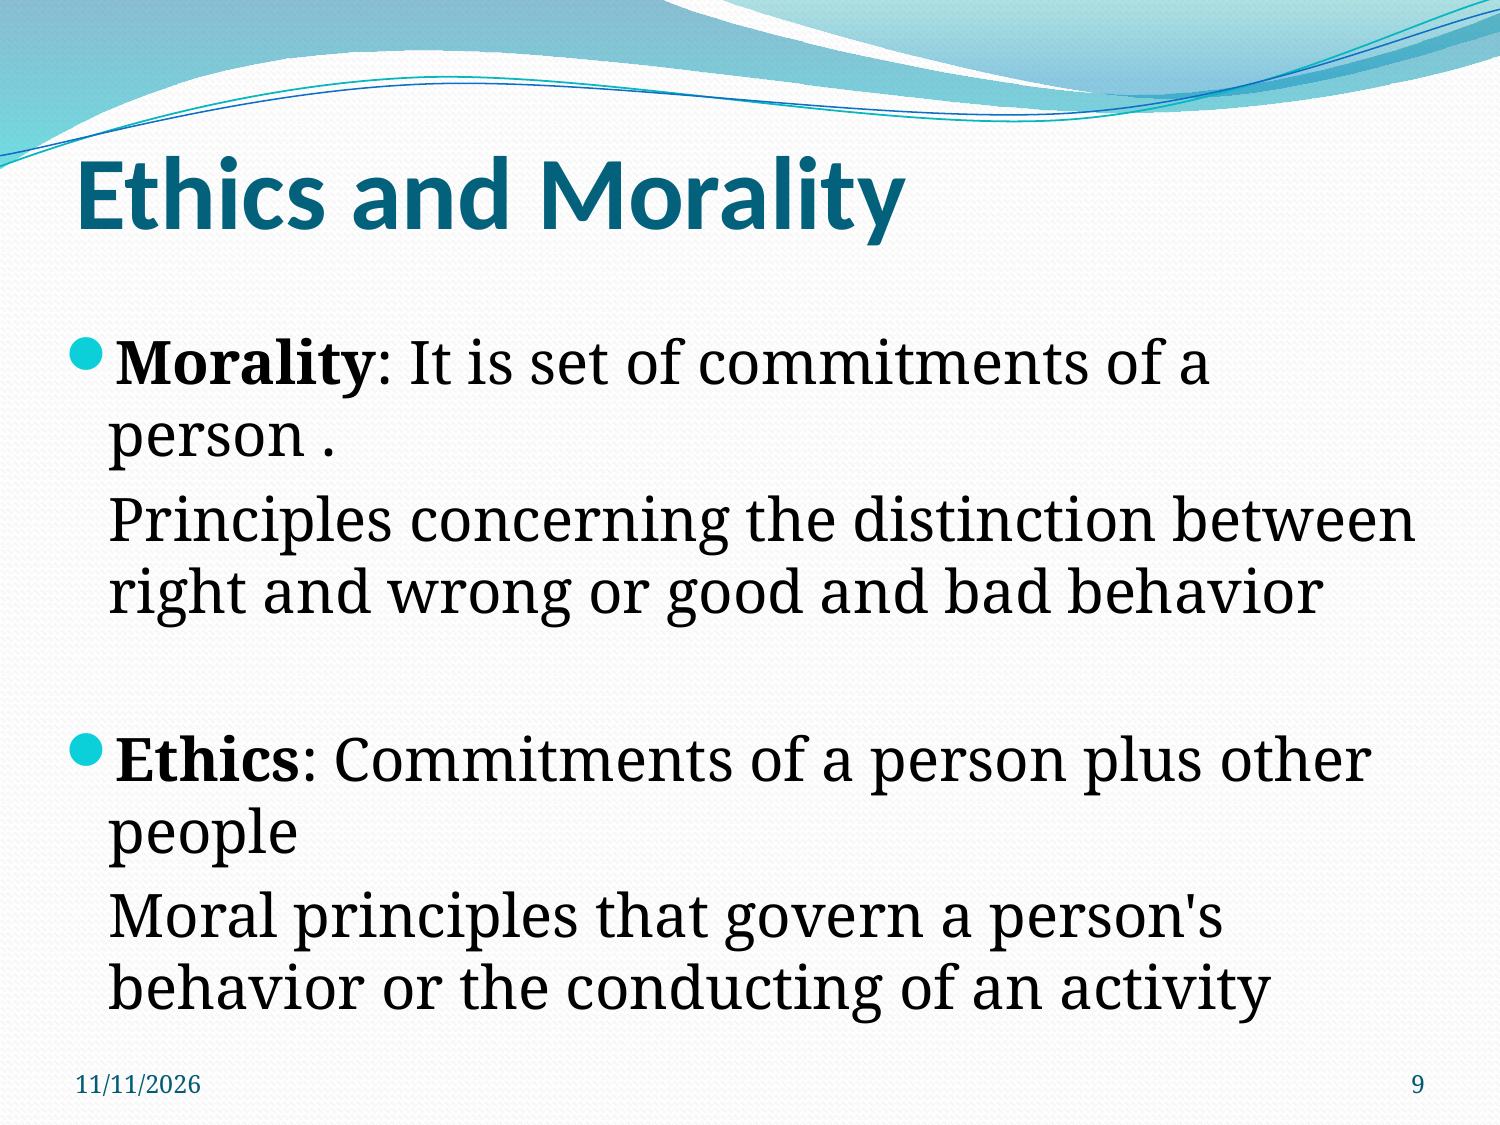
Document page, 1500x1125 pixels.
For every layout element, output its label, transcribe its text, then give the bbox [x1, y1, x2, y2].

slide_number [75, 1042, 425, 1103]
list Morality: It is set of commitments of a person . Principles concerning the distinction between right and wrong or good and bad behavior Ethics: Commitments of a person plus other people Moral principles that govern a person's behavior or the conducting of an activity [50, 317, 1463, 1038]
slide_number 9 [1299, 1042, 1425, 1103]
title Ethics and Morality [75, 62, 1425, 250]
